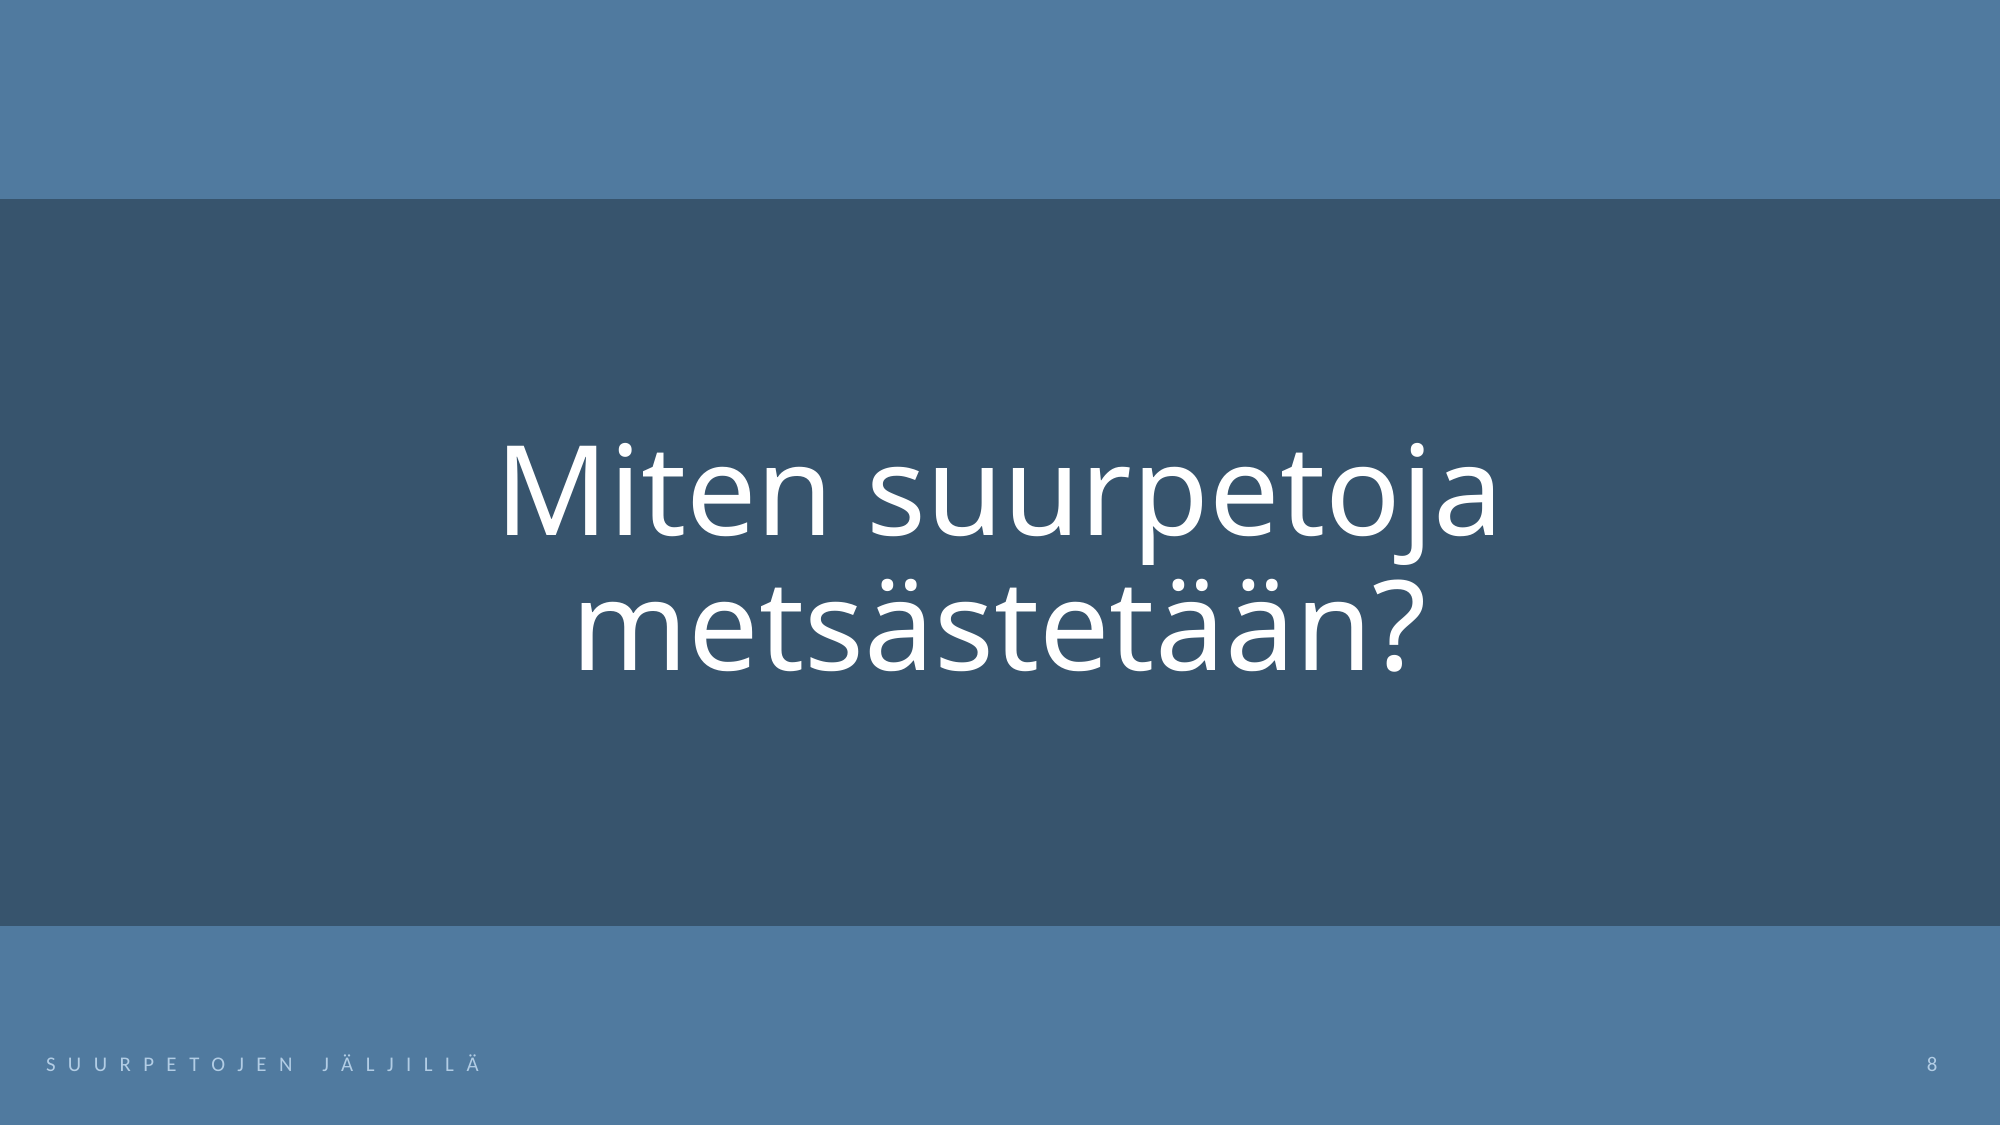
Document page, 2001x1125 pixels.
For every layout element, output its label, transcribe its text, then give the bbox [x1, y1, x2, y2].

slide_number 8 [1502, 1042, 1953, 1103]
footer SUURPETOJEN JÄLJILLÄ [31, 1042, 707, 1103]
title Miten suurpetoja metsästetään? [249, 366, 1750, 759]
